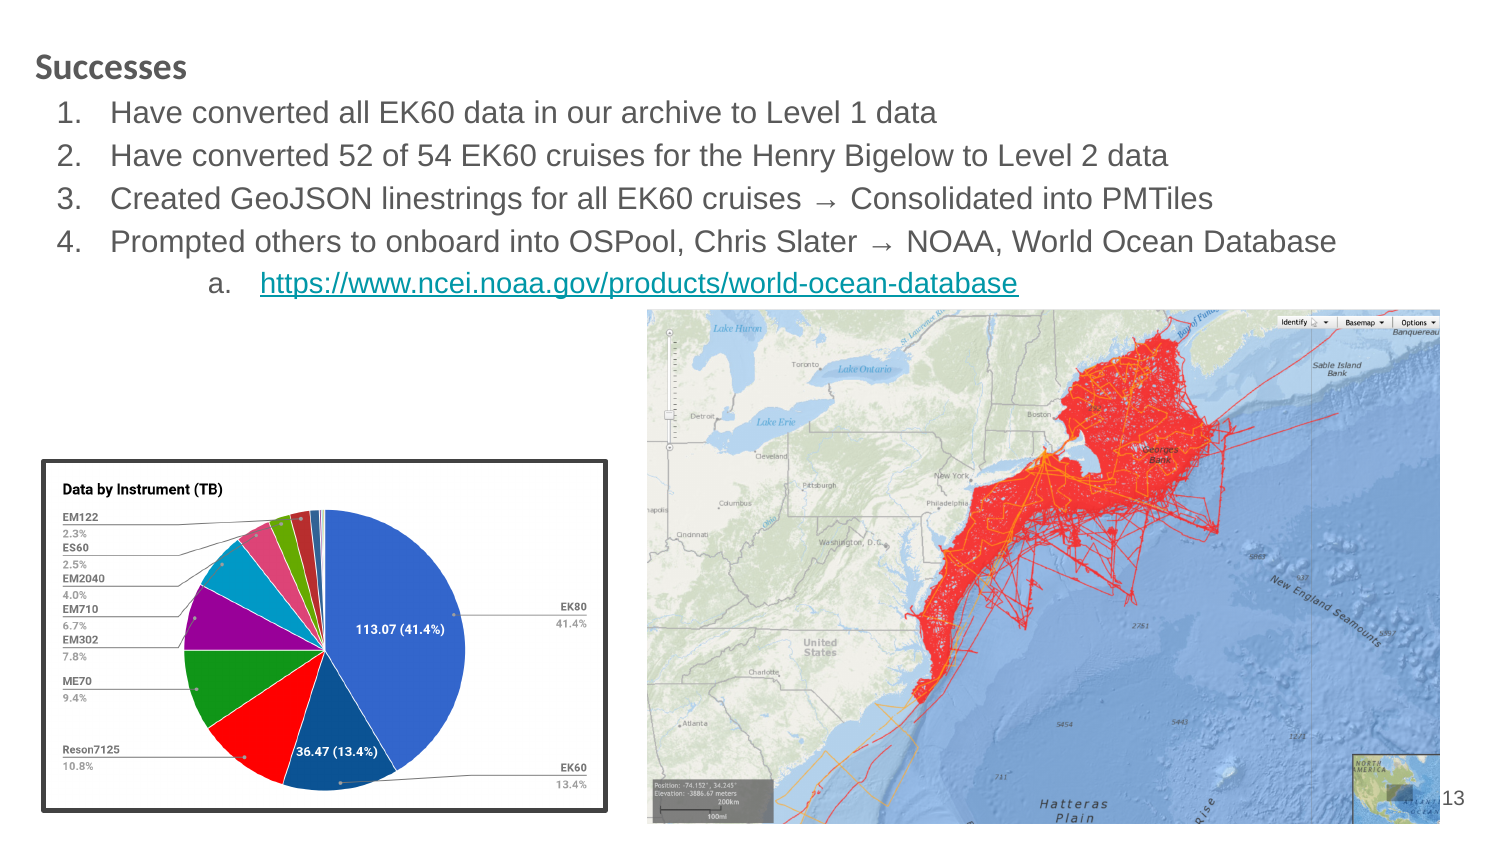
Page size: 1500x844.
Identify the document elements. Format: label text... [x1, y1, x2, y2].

picture [45, 463, 604, 809]
picture [647, 309, 1440, 824]
list Successes Have converted all EK60 data in our archive to Level 1 data Have converted 52 of 54 EK60 cruises for the Henry Bigelow to Level 2 data Created GeoJSON linestrings for all EK60 cruises → Consolidated into PMTiles Prompted others to onboard into OSPool, Chris Slater → NOAA, World Ocean Database https://www.ncei.noaa.gov/products/world-ocean-database [19, 19, 1418, 581]
slide_number 13 [1443, 764, 1480, 830]
